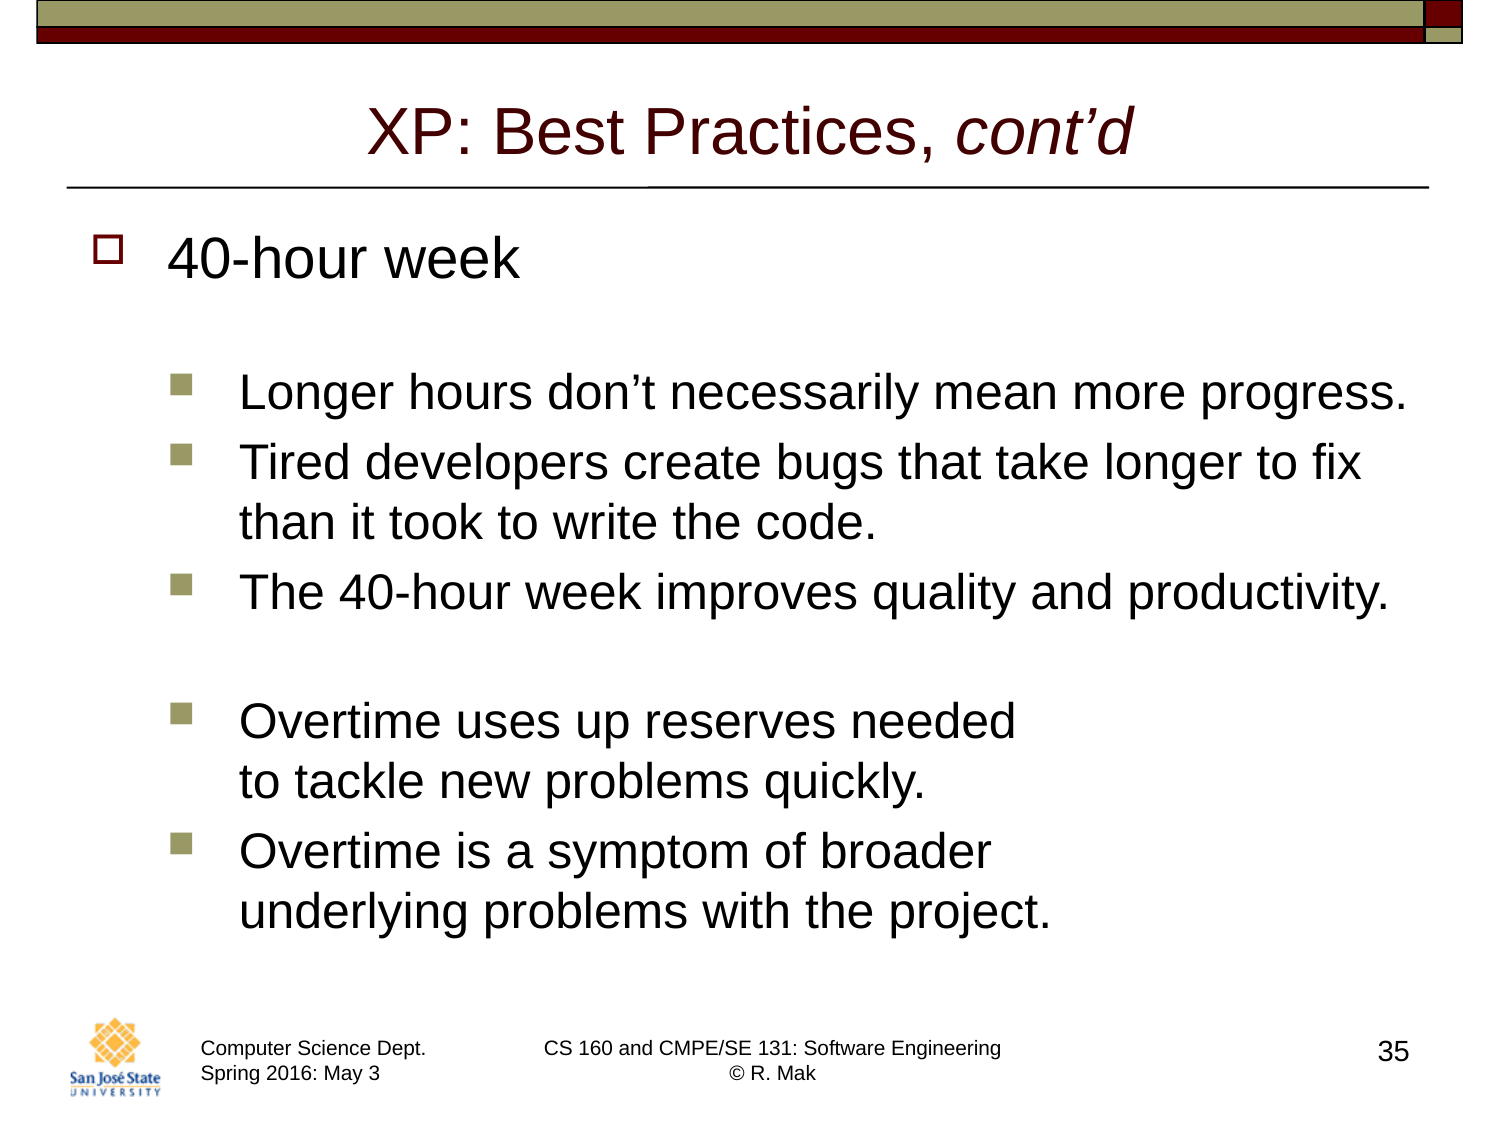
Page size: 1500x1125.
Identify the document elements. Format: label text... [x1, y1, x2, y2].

list 40-hour week Longer hours don’t necessarily mean more progress. Tired developers create bugs that take longer to fix than it took to write the code. The 40-hour week improves quality and productivity. Overtime uses up reserves needed to tackle new problems quickly. Overtime is a symptom of broader underlying problems with the project. [75, 212, 1425, 1006]
title XP: Best Practices, cont’d [75, 67, 1425, 175]
slide_number 35 [1112, 1025, 1425, 1100]
picture [60, 1012, 166, 1112]
